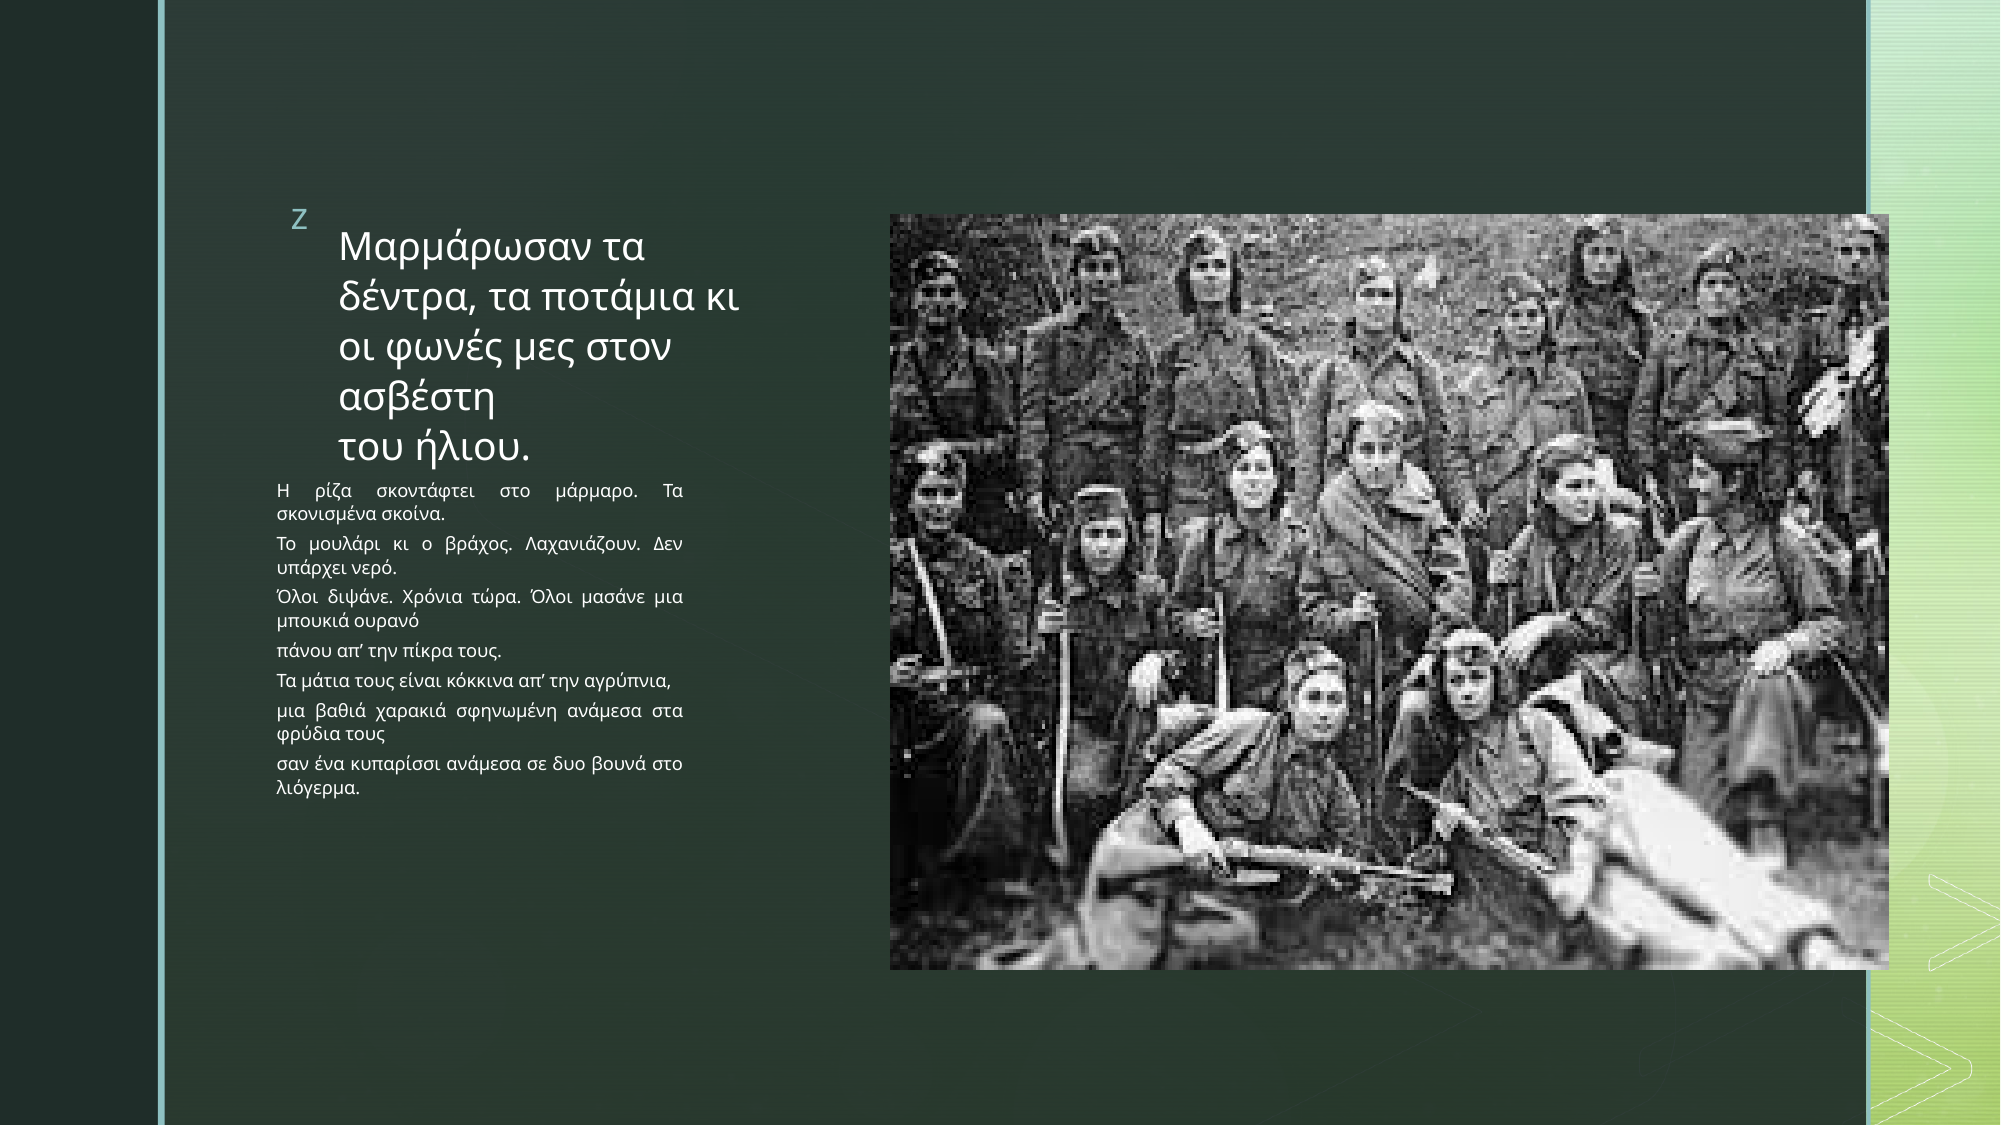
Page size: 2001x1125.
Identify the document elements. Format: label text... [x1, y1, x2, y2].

list Η ρίζα σκοντάφτει στο μάρμαρο. Τα σκονισμένα σκοίνα. Το μουλάρι κι ο βράχος. Λαχανιάζουν. Δεν υπάρχει νερό. Όλοι διψάνε. Χρόνια τώρα. Όλοι μασάνε μια μπουκιά ουρανό πάνου απ’ την πίκρα τους. Τα μάτια τους είναι κόκκινα απ’ την αγρύπνια, μια βαθιά χαρακιά σφηνωμένη ανάμεσα στα φρύδια τους σαν ένα κυπαρίσσι ανάμεσα σε δυο βουνά στο λιόγερμα. [261, 469, 699, 860]
picture [1871, 0, 2001, 1125]
title Μαρμάρωσαν τα δέντρα, τα ποτάμια κι οι φωνές μες στον ασβέστη του ήλιου. [323, 210, 761, 523]
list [889, 214, 1889, 970]
